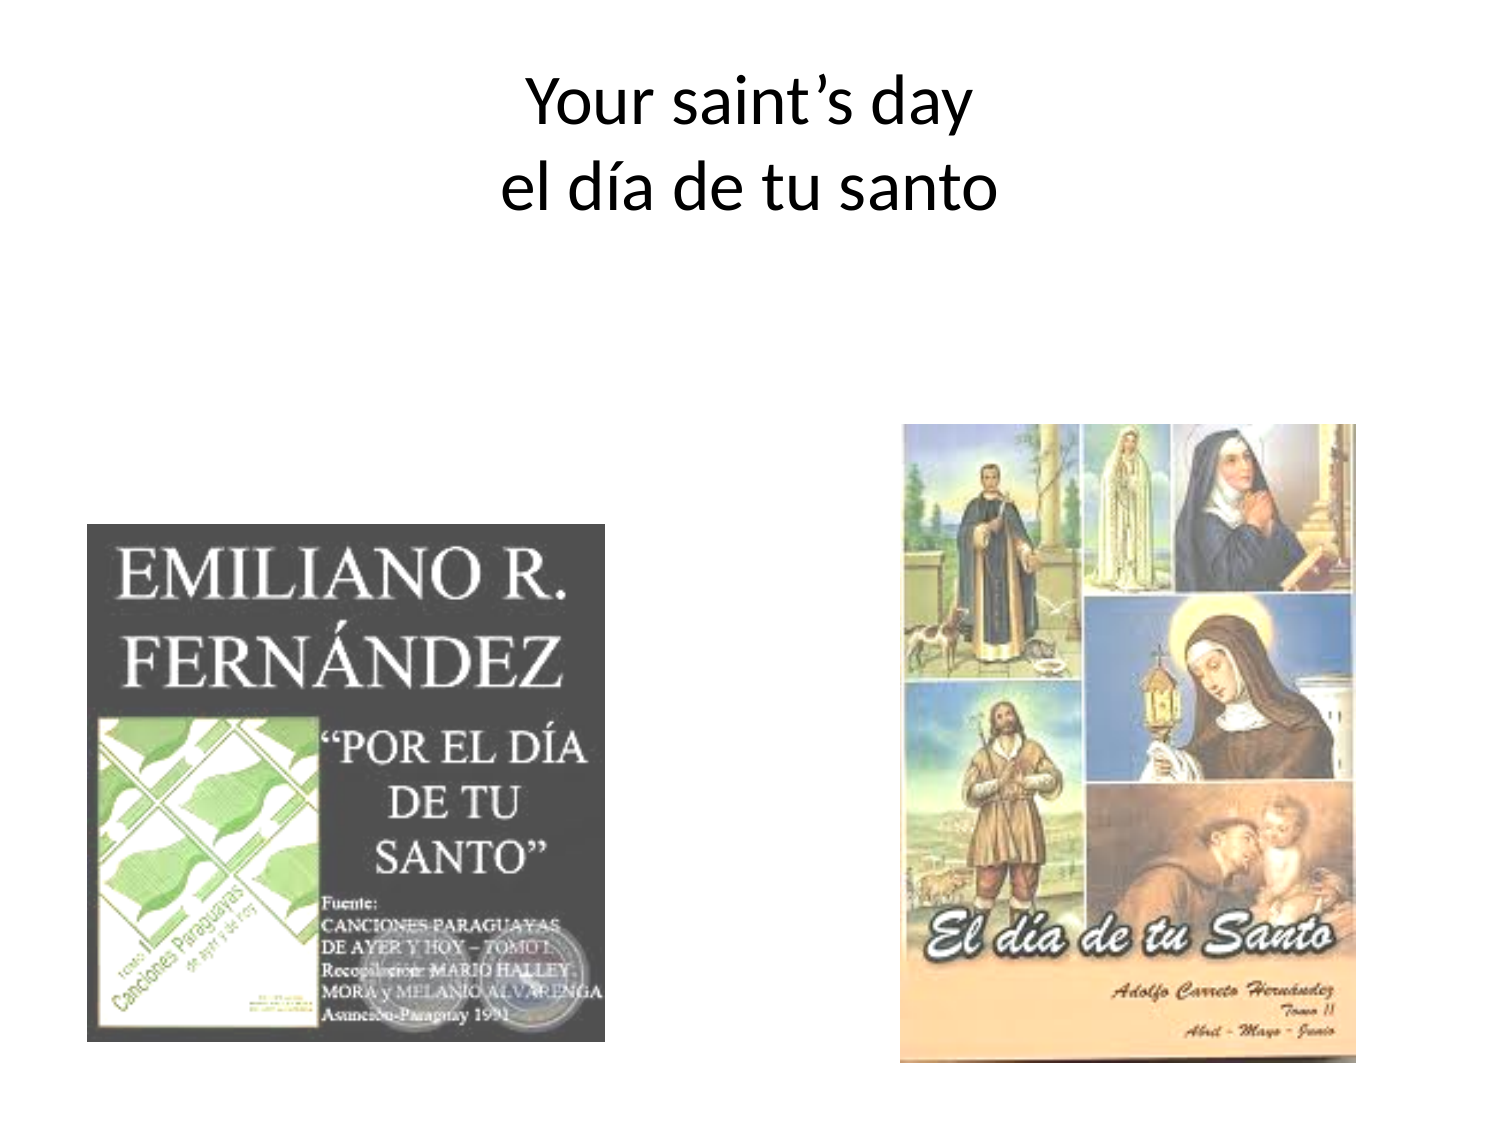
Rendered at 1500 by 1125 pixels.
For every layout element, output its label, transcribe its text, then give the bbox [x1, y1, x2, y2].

title Your saint’s day el día de tu santo [75, 45, 1425, 233]
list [87, 524, 605, 1043]
picture [899, 424, 1356, 1063]
